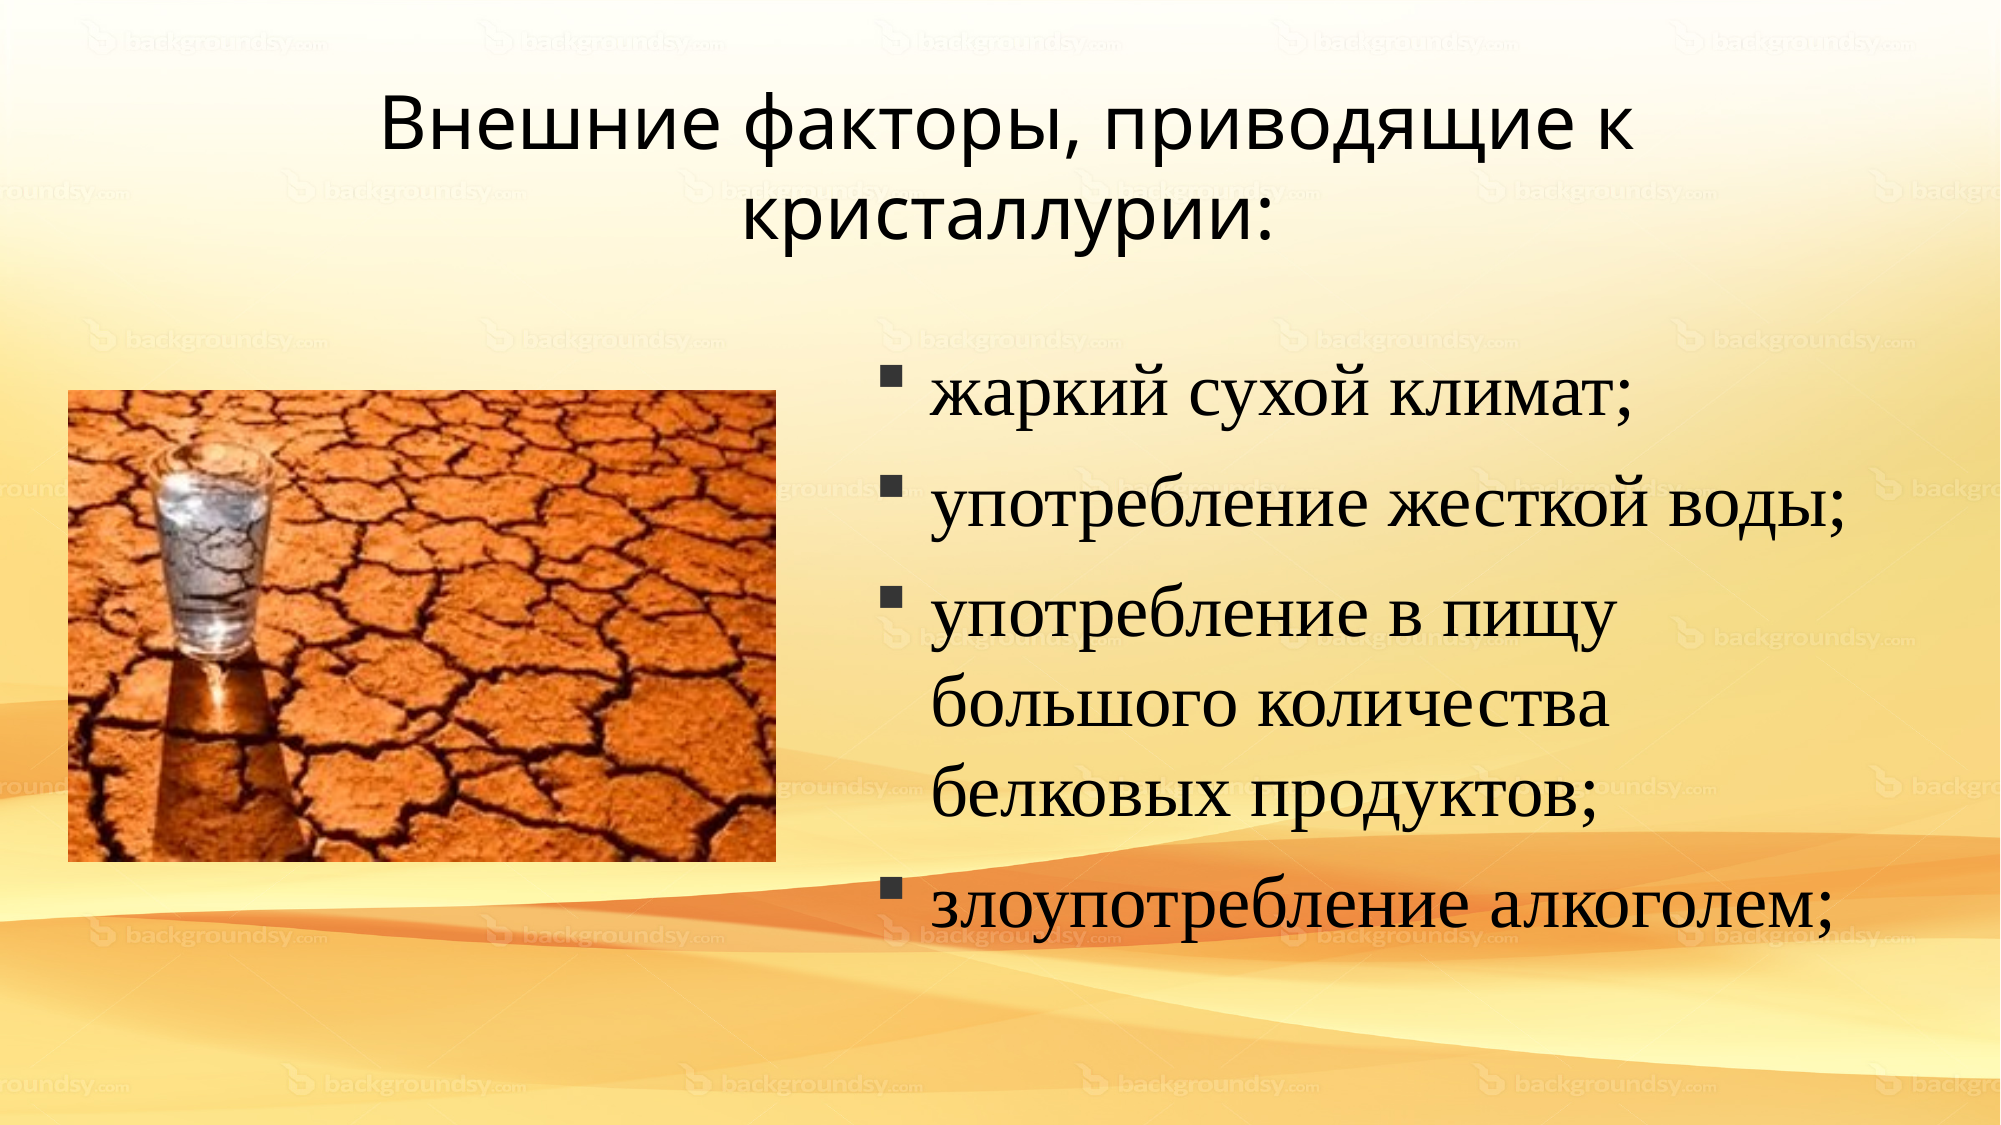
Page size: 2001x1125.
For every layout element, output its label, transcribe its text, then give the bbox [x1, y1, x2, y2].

picture [0, 0, 2001, 1125]
list жаркий сухой климат; употребление жесткой воды; употребление в пищу большого количества белковых продуктов; злоупотребление алкоголем; [859, 332, 1934, 1040]
title Внешние факторы, приводящие к кристаллурии: [111, 66, 1904, 277]
